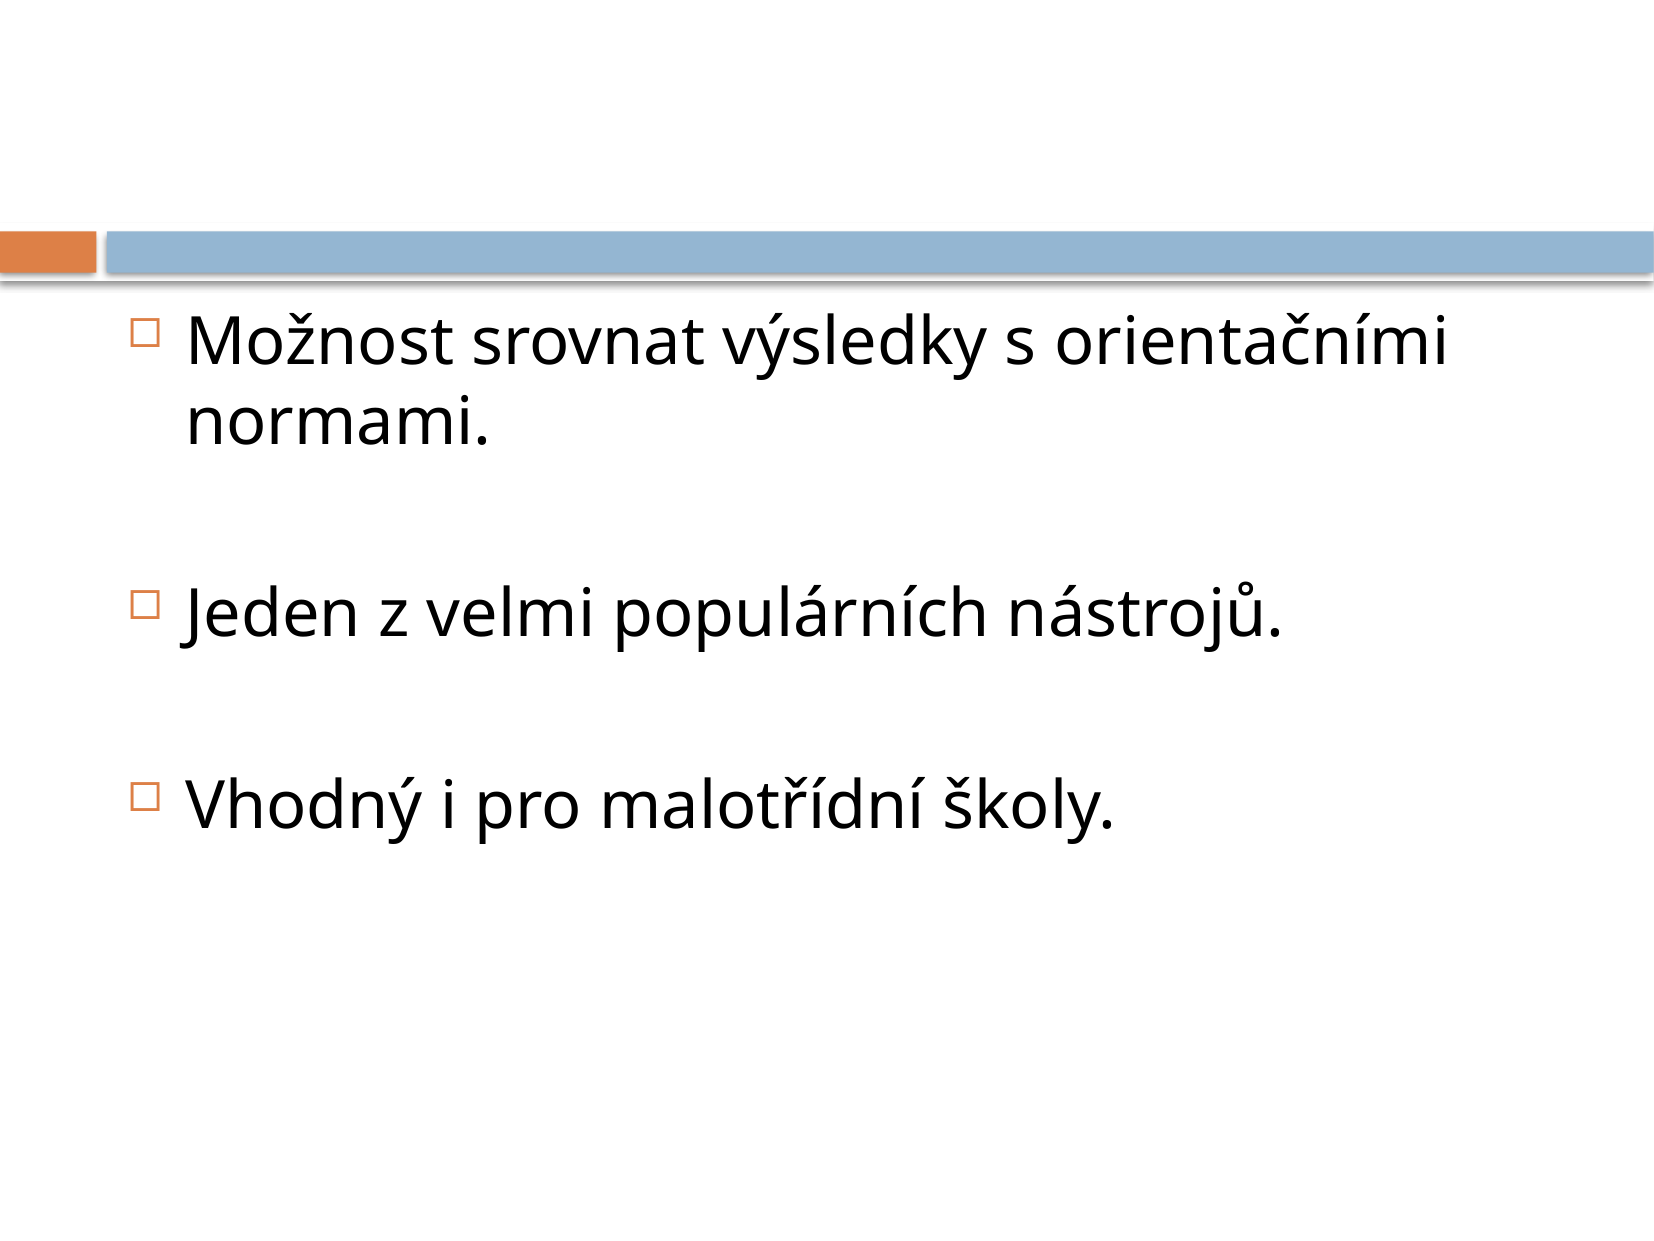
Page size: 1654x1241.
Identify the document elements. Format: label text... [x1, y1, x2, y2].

list Možnost srovnat výsledky s orientačními normami. Jeden z velmi populárních nástrojů. Vhodný i pro malotřídní školy. [110, 289, 1586, 1103]
